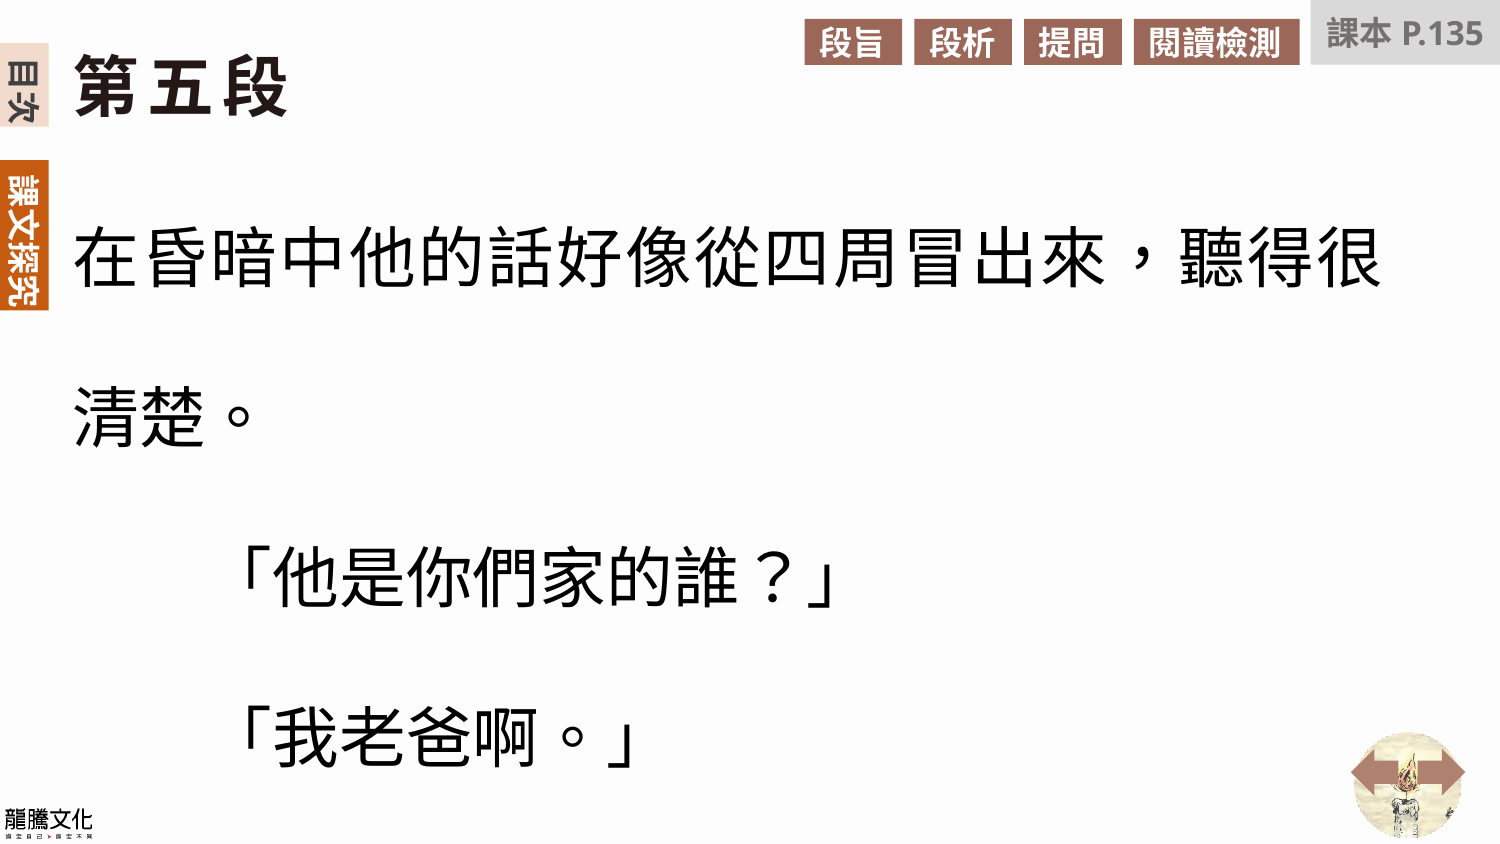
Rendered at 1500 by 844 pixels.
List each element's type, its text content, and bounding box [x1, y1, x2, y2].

text_box [1416, 746, 1467, 799]
picture [1354, 732, 1461, 838]
text_box 課本P.135 [1310, 0, 1500, 66]
text_box 提問 [1024, 18, 1122, 65]
text_box 第五段 [57, 37, 320, 133]
text_box 段析 [914, 18, 1012, 65]
text_box 在昏暗中他的話好像從四周冒出來，聽得很清楚。 「他是你們家的誰？」 「我老爸啊。」 [57, 128, 1399, 783]
text_box 段旨 [804, 18, 903, 65]
picture [5, 808, 92, 839]
text_box [1349, 746, 1400, 799]
text_box 閱讀檢測 [1133, 18, 1300, 65]
